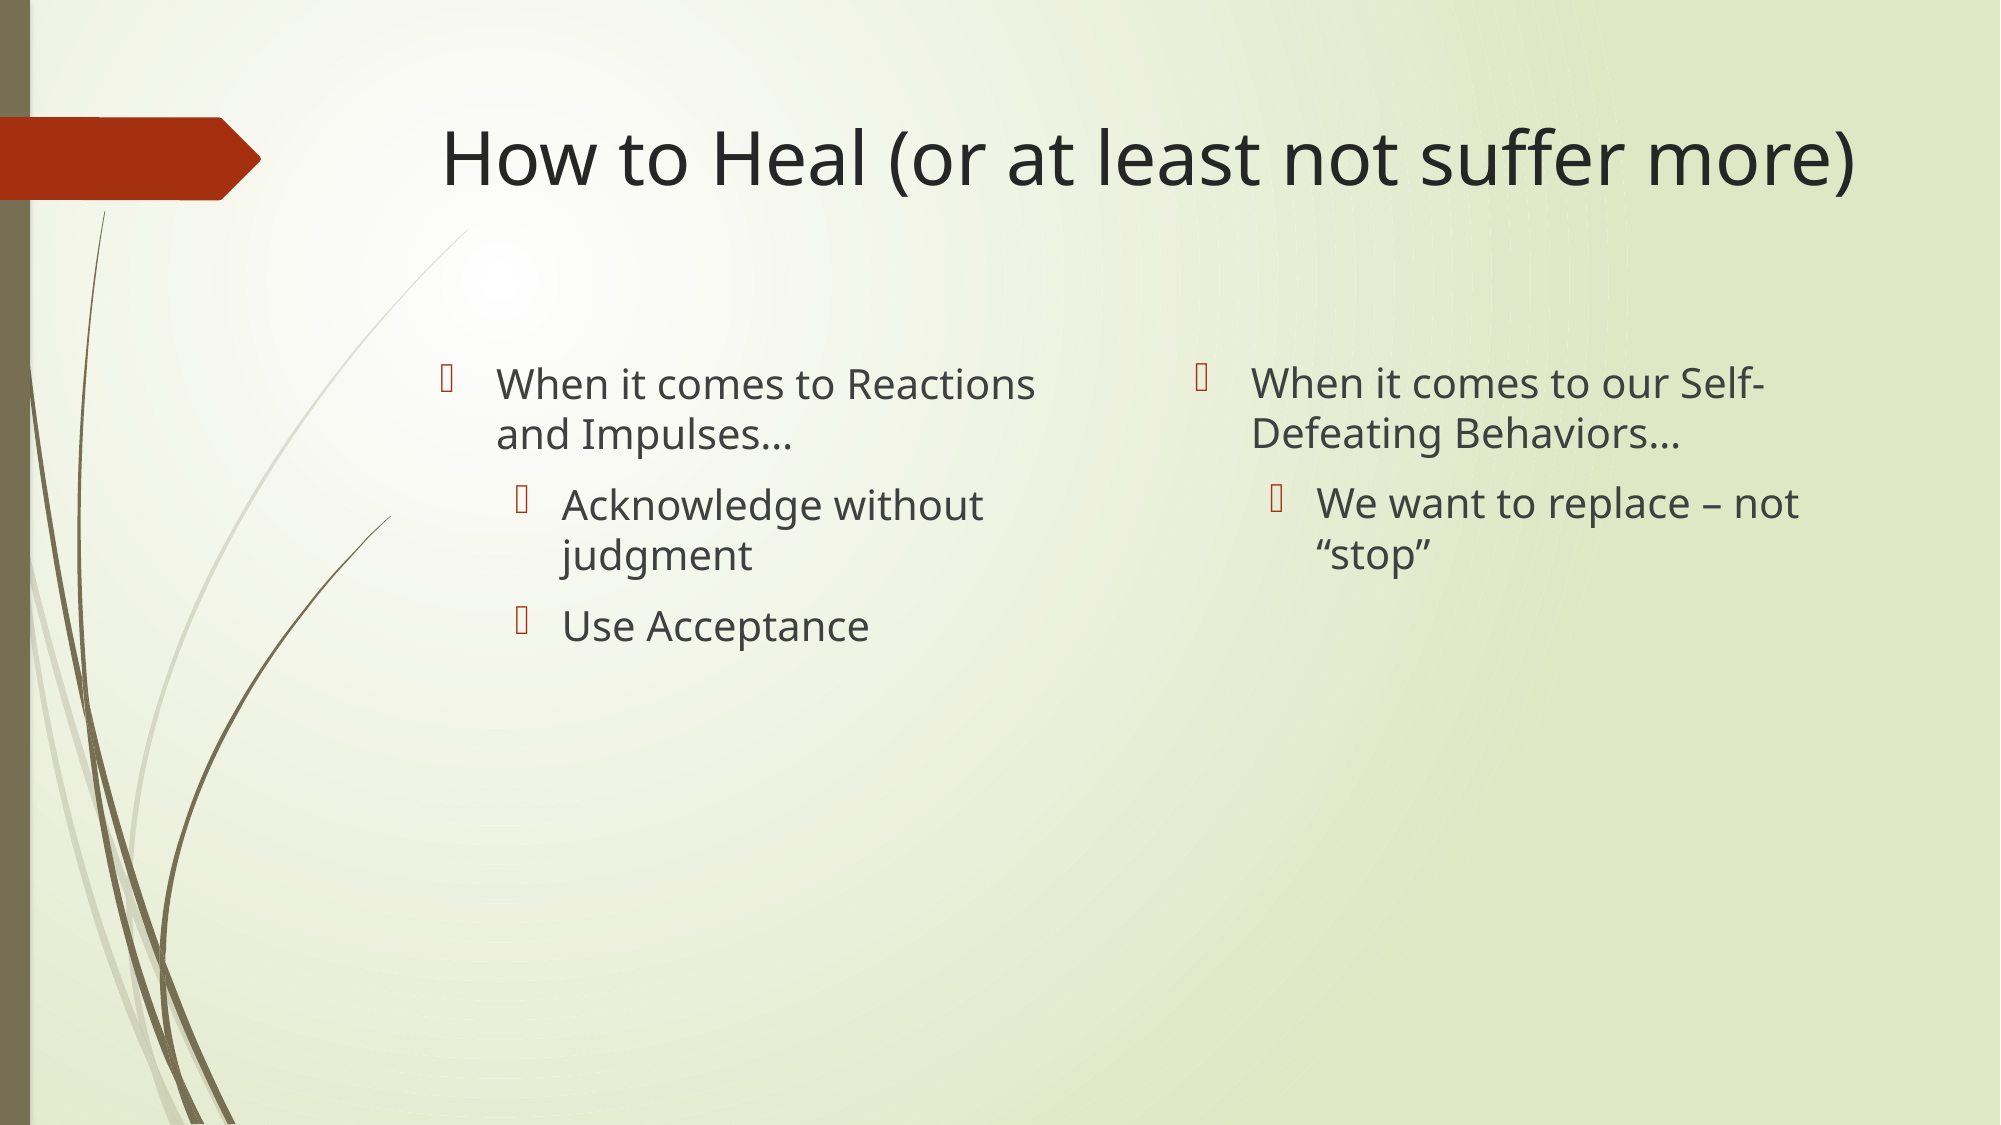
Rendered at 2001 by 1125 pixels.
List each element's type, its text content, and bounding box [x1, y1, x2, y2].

list When it comes to our Self-Defeating Behaviors… We want to replace – not “stop” [1179, 348, 1888, 969]
title How to Heal (or at least not suffer more) [425, 102, 1888, 313]
list When it comes to Reactions and Impulses… Acknowledge without judgment Use Acceptance [424, 350, 1133, 970]
